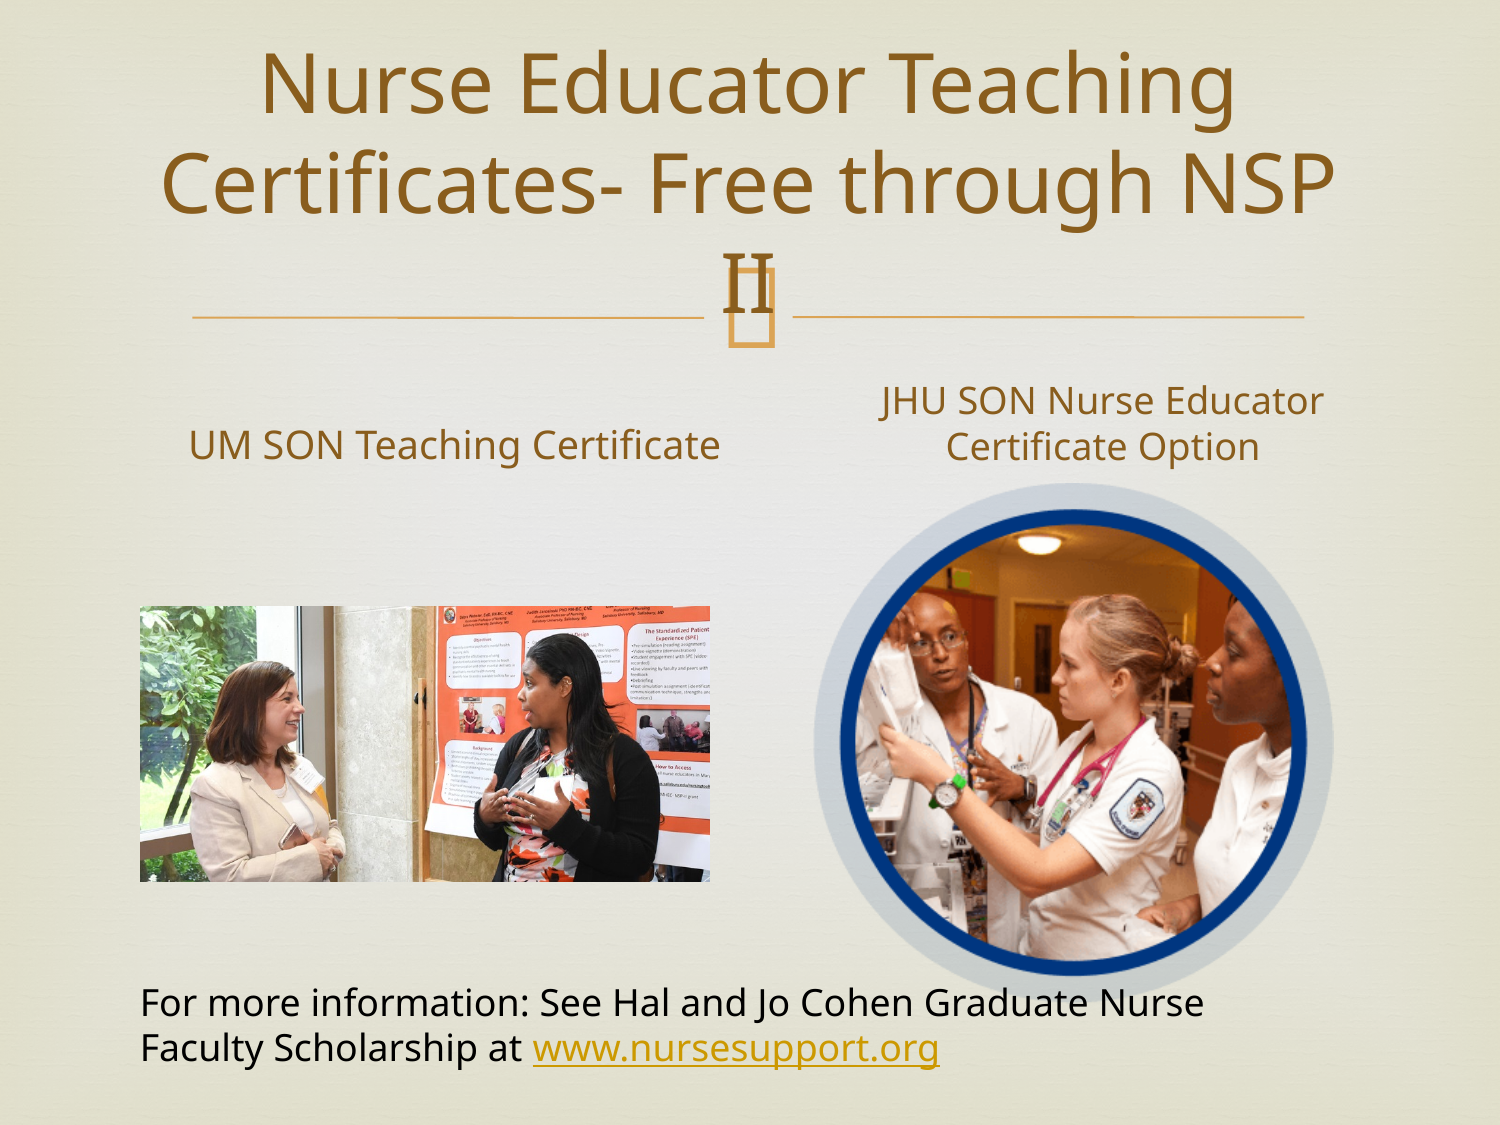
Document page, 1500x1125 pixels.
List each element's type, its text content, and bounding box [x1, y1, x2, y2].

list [139, 605, 711, 882]
list UM SON Teaching Certificate [172, 367, 738, 476]
list JHU SON Nurse Educator Certificate Option [820, 367, 1387, 476]
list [813, 482, 1335, 1004]
title Nurse Educator Teaching Certificates- Free through NSP II [112, 93, 1386, 267]
text_box For more information: See Hal and Jo Cohen Graduate Nurse Faculty Scholarship at www.nursesupport.org [125, 971, 1226, 1083]
